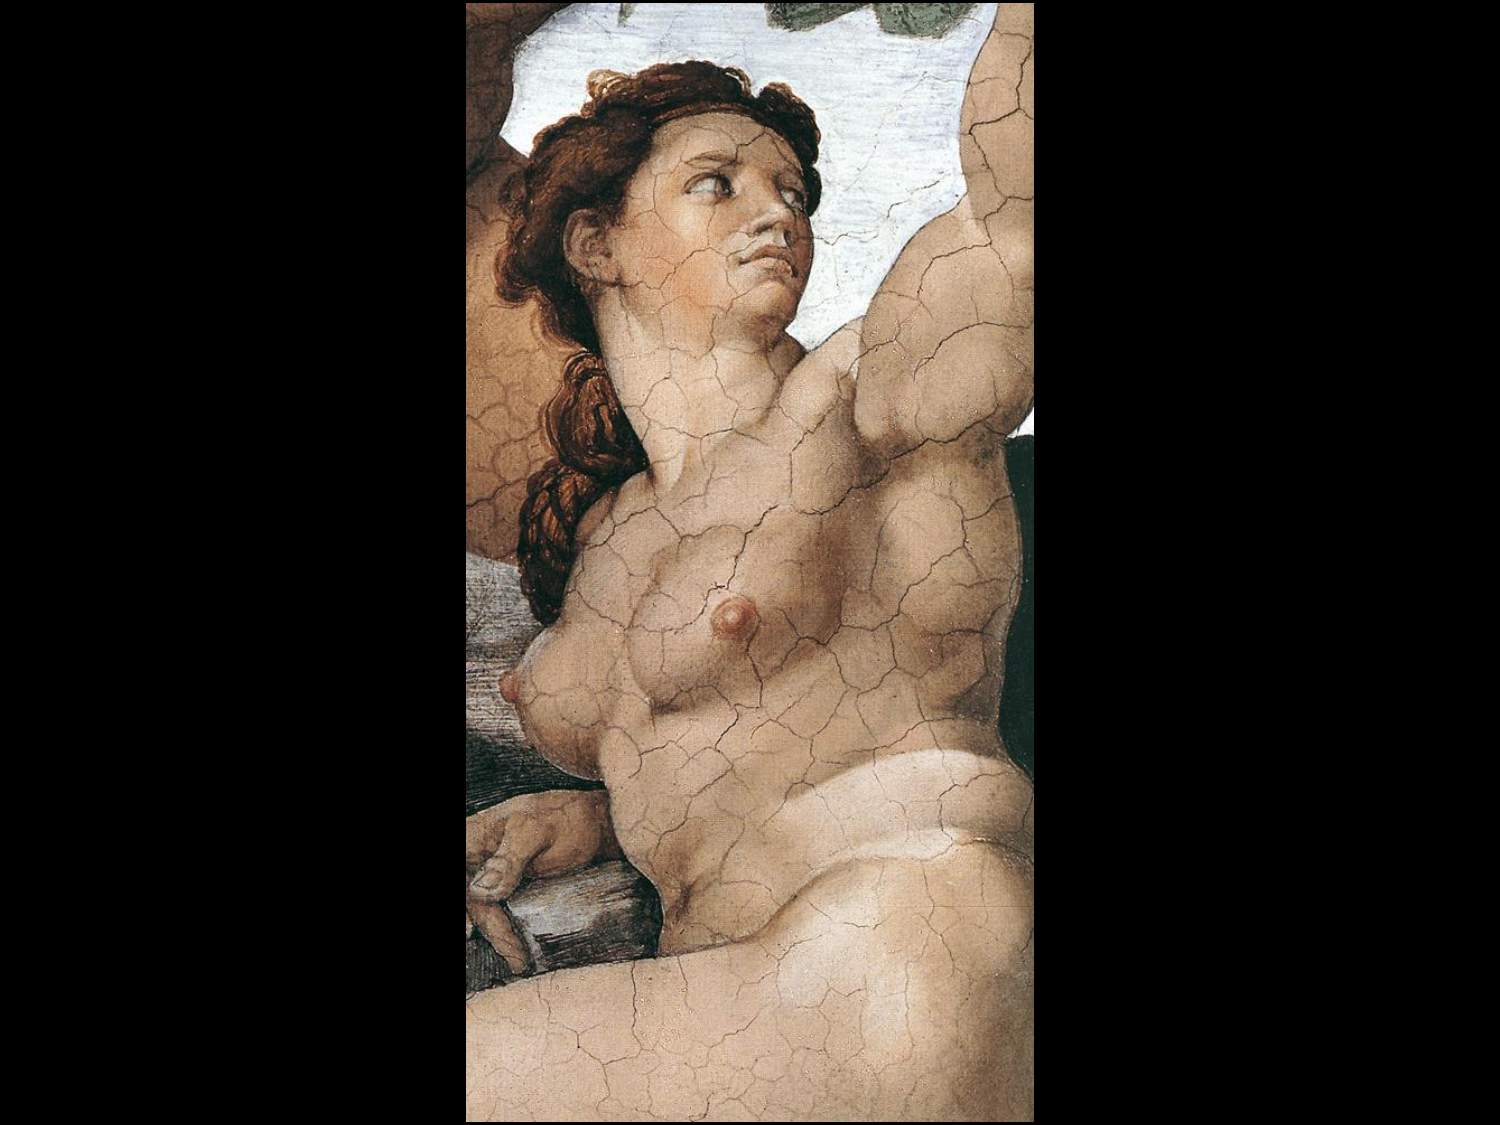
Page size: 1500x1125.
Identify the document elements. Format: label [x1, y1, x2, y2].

picture [466, 3, 1034, 1122]
